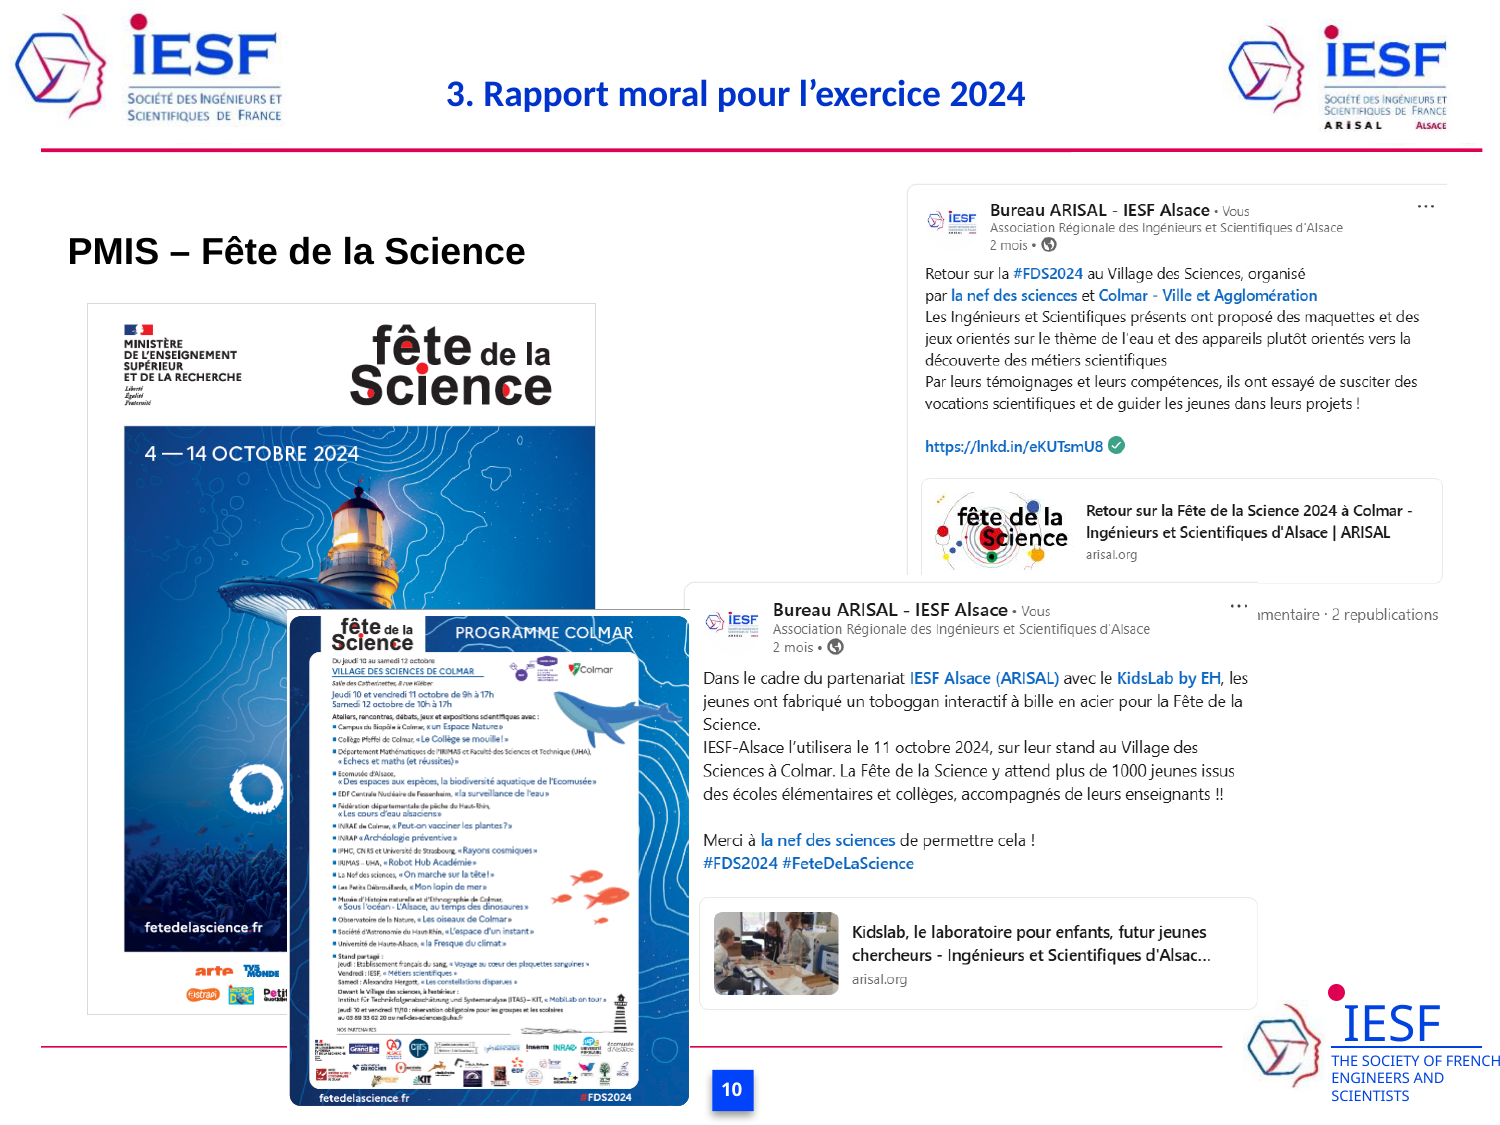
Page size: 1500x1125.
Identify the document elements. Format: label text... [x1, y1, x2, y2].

picture [9, 0, 287, 148]
text_box PMIS – Fête de la Science [53, 219, 899, 280]
text_box 3. Rapport moral pour l’exercice 2024 [431, 54, 1069, 121]
picture [1222, 18, 1453, 135]
picture [87, 179, 1448, 1108]
